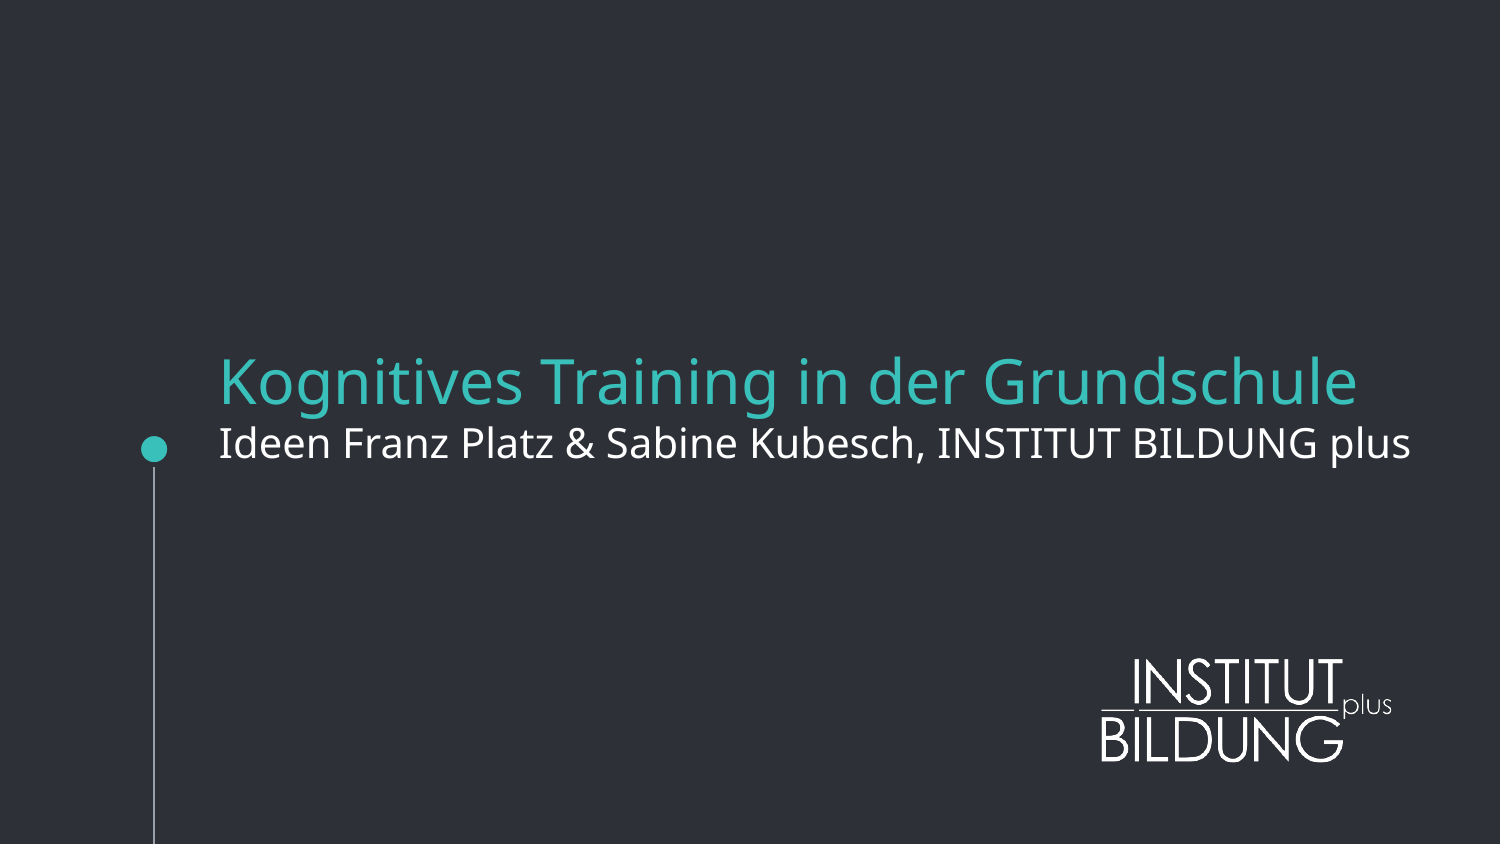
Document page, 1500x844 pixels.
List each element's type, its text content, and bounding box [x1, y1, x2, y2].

title Kognitives Training in der Grundschule Ideen Franz Platz & Sabine Kubesch, INSTITUT BILDUNG plus [203, 326, 1445, 517]
picture [1073, 632, 1420, 786]
